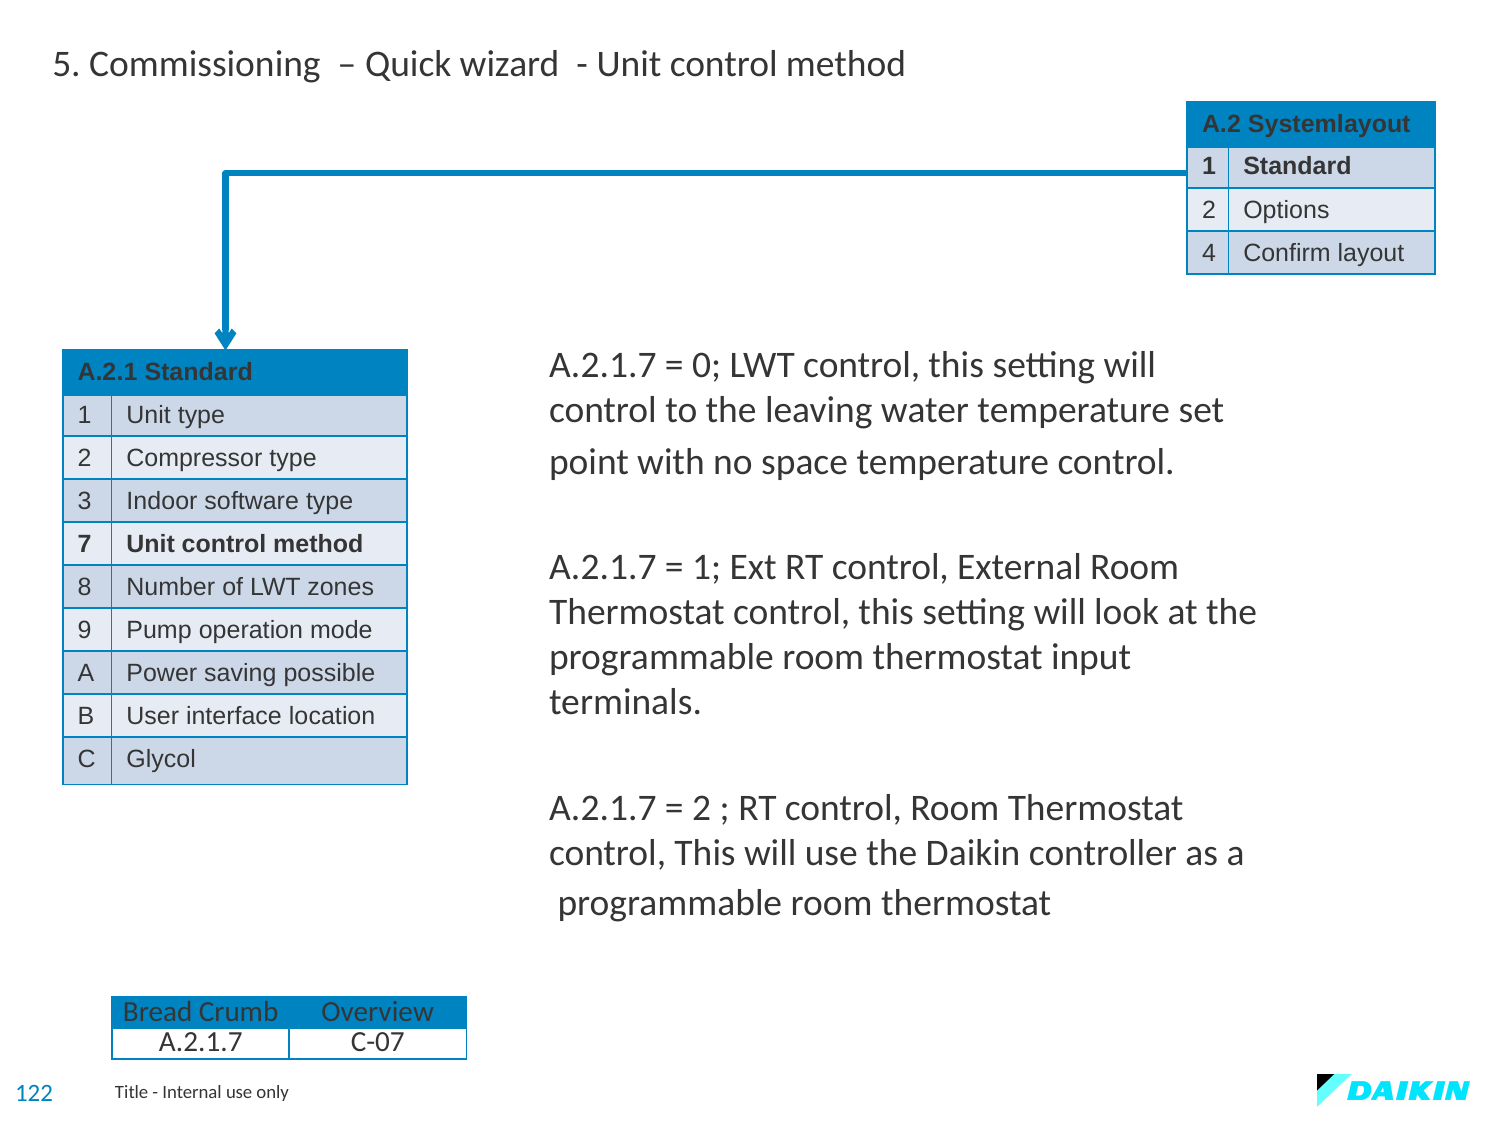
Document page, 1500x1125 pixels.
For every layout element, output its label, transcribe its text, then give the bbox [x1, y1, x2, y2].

table_cell 3 [64, 480, 111, 521]
list A.2.1.7 = 0; LWT control, this setting will control to the leaving water temperature set point with no space temperature control. A.2.1.7 = 1; Ext RT control, External Room Thermostat control, this setting will look at the programmable room thermostat input terminals. A.2.1.7 = 2 ; RT control, Room Thermostat control, This will use the Daikin controller as a programmable room thermostat [225, 275, 1275, 975]
table_cell 8 [64, 566, 111, 607]
table_header A.2 Systemlayout [1188, 103, 1434, 142]
table_cell Unit control method [112, 523, 406, 564]
table_cell 1 [64, 396, 111, 435]
footer Title - Internal use only [100, 1061, 575, 1122]
table_cell Compressor type [112, 437, 406, 478]
table_cell Indoor software type [112, 480, 406, 521]
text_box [225, 172, 1190, 351]
table_cell Standard [1229, 148, 1434, 187]
table_cell C-07 [290, 1029, 466, 1058]
table_header Overview [290, 998, 466, 1027]
table_cell 2 [1194, 189, 1228, 230]
table_cell 4 [1194, 232, 1228, 273]
table_header Bread Crumb [113, 998, 288, 1027]
table_cell Number of LWT zones [112, 566, 406, 607]
table_cell 7 [64, 523, 111, 564]
list 5. Commissioning – Quick wizard - Unit control method [37, 31, 1459, 130]
table_cell C [64, 738, 111, 784]
table_cell User interface location [112, 695, 406, 736]
picture [1317, 1074, 1470, 1107]
table_cell Power saving possible [112, 652, 406, 693]
table_cell 9 [64, 609, 111, 650]
table_cell A [64, 652, 111, 693]
table_cell Glycol [112, 738, 406, 784]
table_cell A.2.1.7 [113, 1029, 288, 1058]
table_cell Confirm layout [1229, 232, 1434, 273]
table_cell B [64, 695, 111, 736]
table_cell Unit type [112, 396, 406, 435]
table_cell Options [1229, 189, 1434, 230]
table_cell 1 [1188, 148, 1228, 187]
table_cell Pump operation mode [112, 609, 406, 650]
table_cell 2 [64, 437, 111, 478]
table_header A.2.1 Standard [64, 351, 406, 390]
slide_number 122 [0, 1050, 100, 1125]
